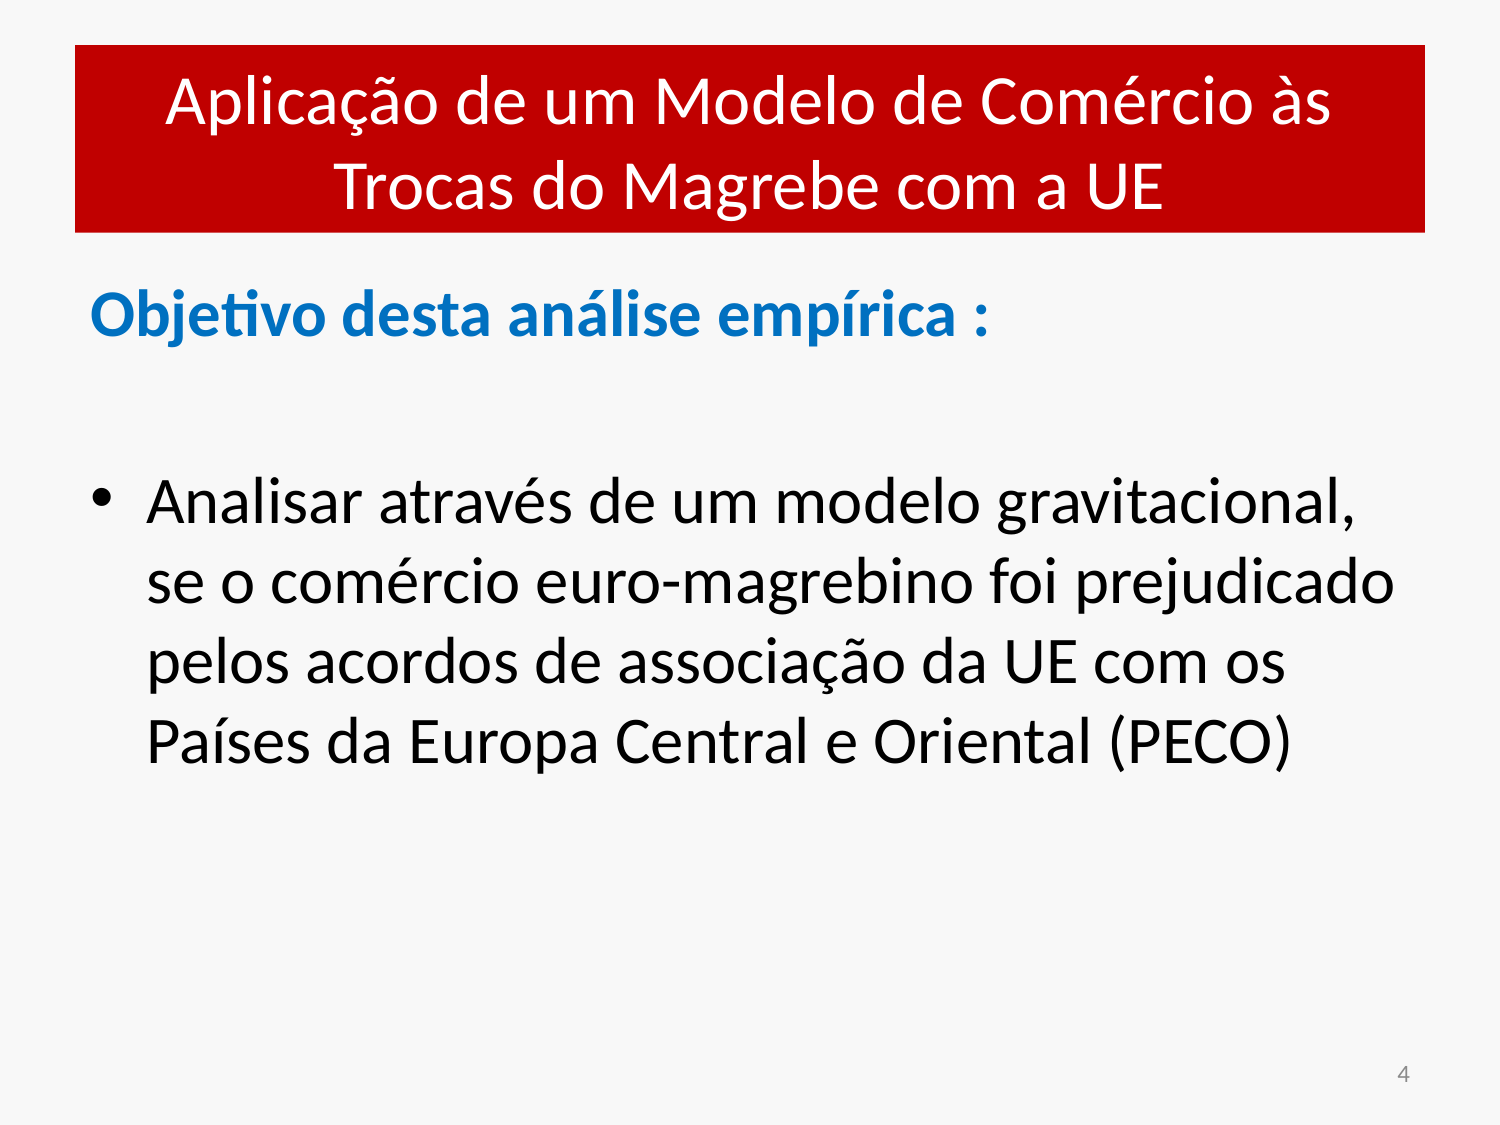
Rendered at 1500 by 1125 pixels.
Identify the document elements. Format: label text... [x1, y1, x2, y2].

title Aplicação de um Modelo de Comércio às Trocas do Magrebe com a UE [75, 45, 1425, 233]
slide_number 4 [1074, 1042, 1425, 1103]
list Objetivo desta análise empírica : Analisar através de um modelo gravitacional, se o comércio euro-magrebino foi prejudicado pelos acordos de associação da UE com os Países da Europa Central e Oriental (PECO) [75, 262, 1425, 1005]
